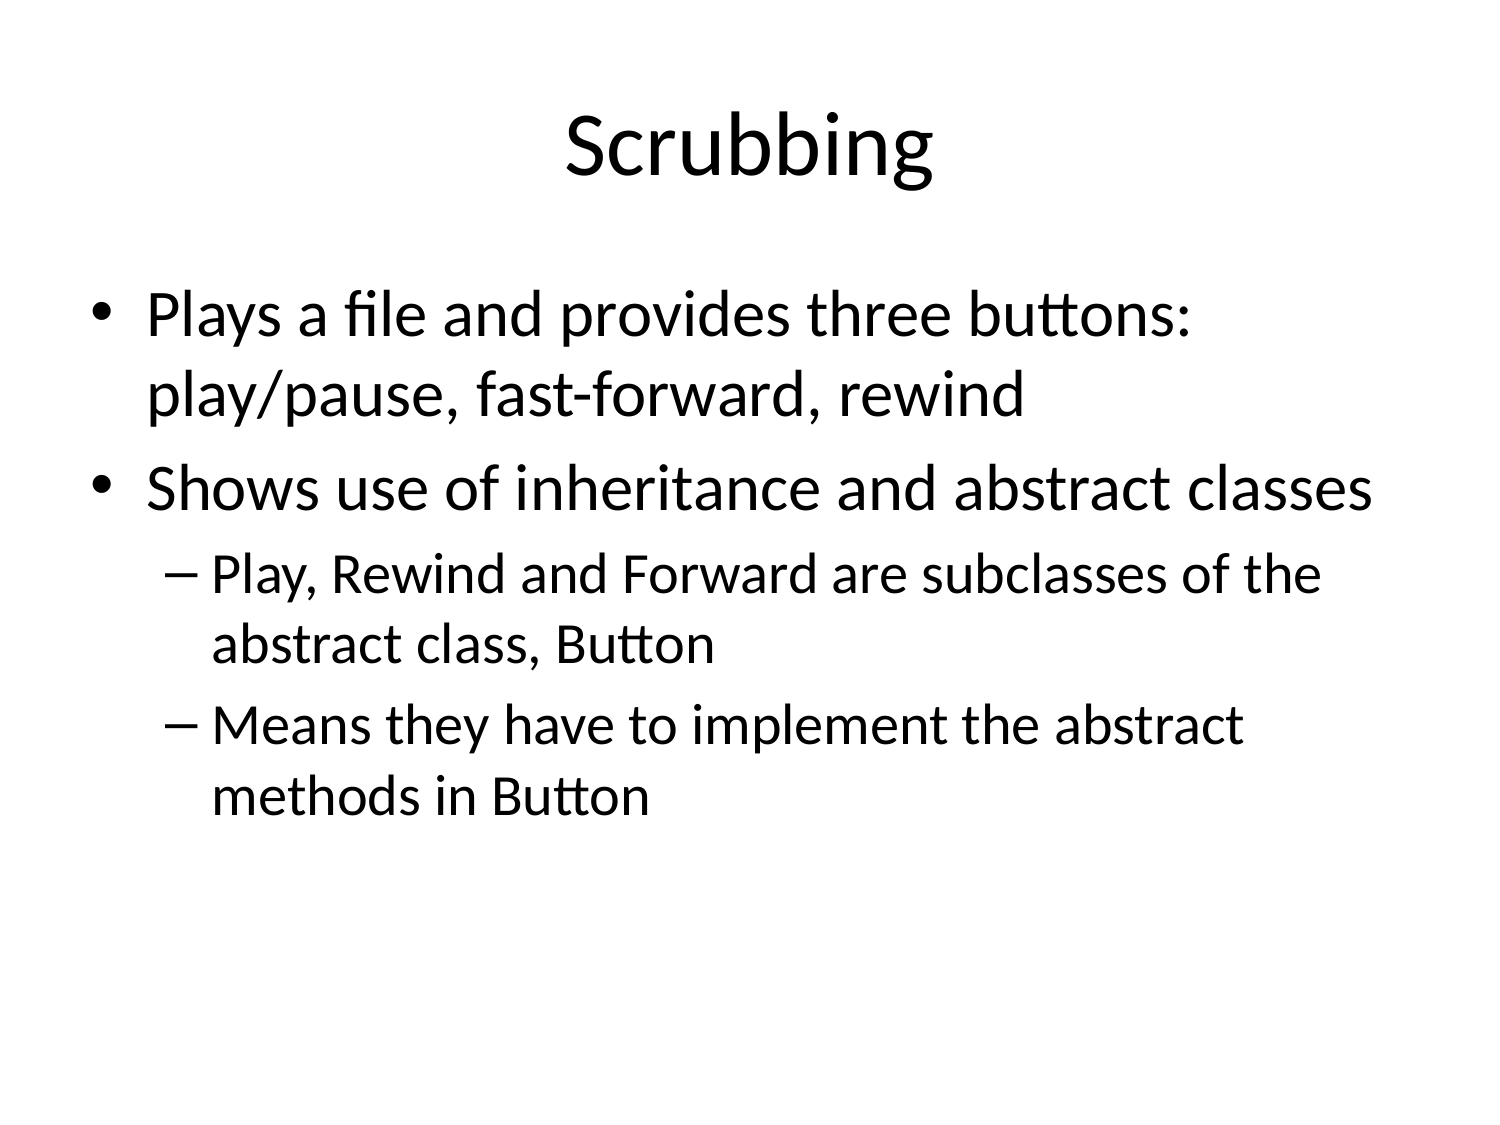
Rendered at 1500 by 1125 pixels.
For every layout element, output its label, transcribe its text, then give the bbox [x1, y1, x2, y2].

list Plays a file and provides three buttons: play/pause, fast-forward, rewind Shows use of inheritance and abstract classes Play, Rewind and Forward are subclasses of the abstract class, Button Means they have to implement the abstract methods in Button [75, 262, 1425, 1005]
title Scrubbing [75, 45, 1425, 233]
